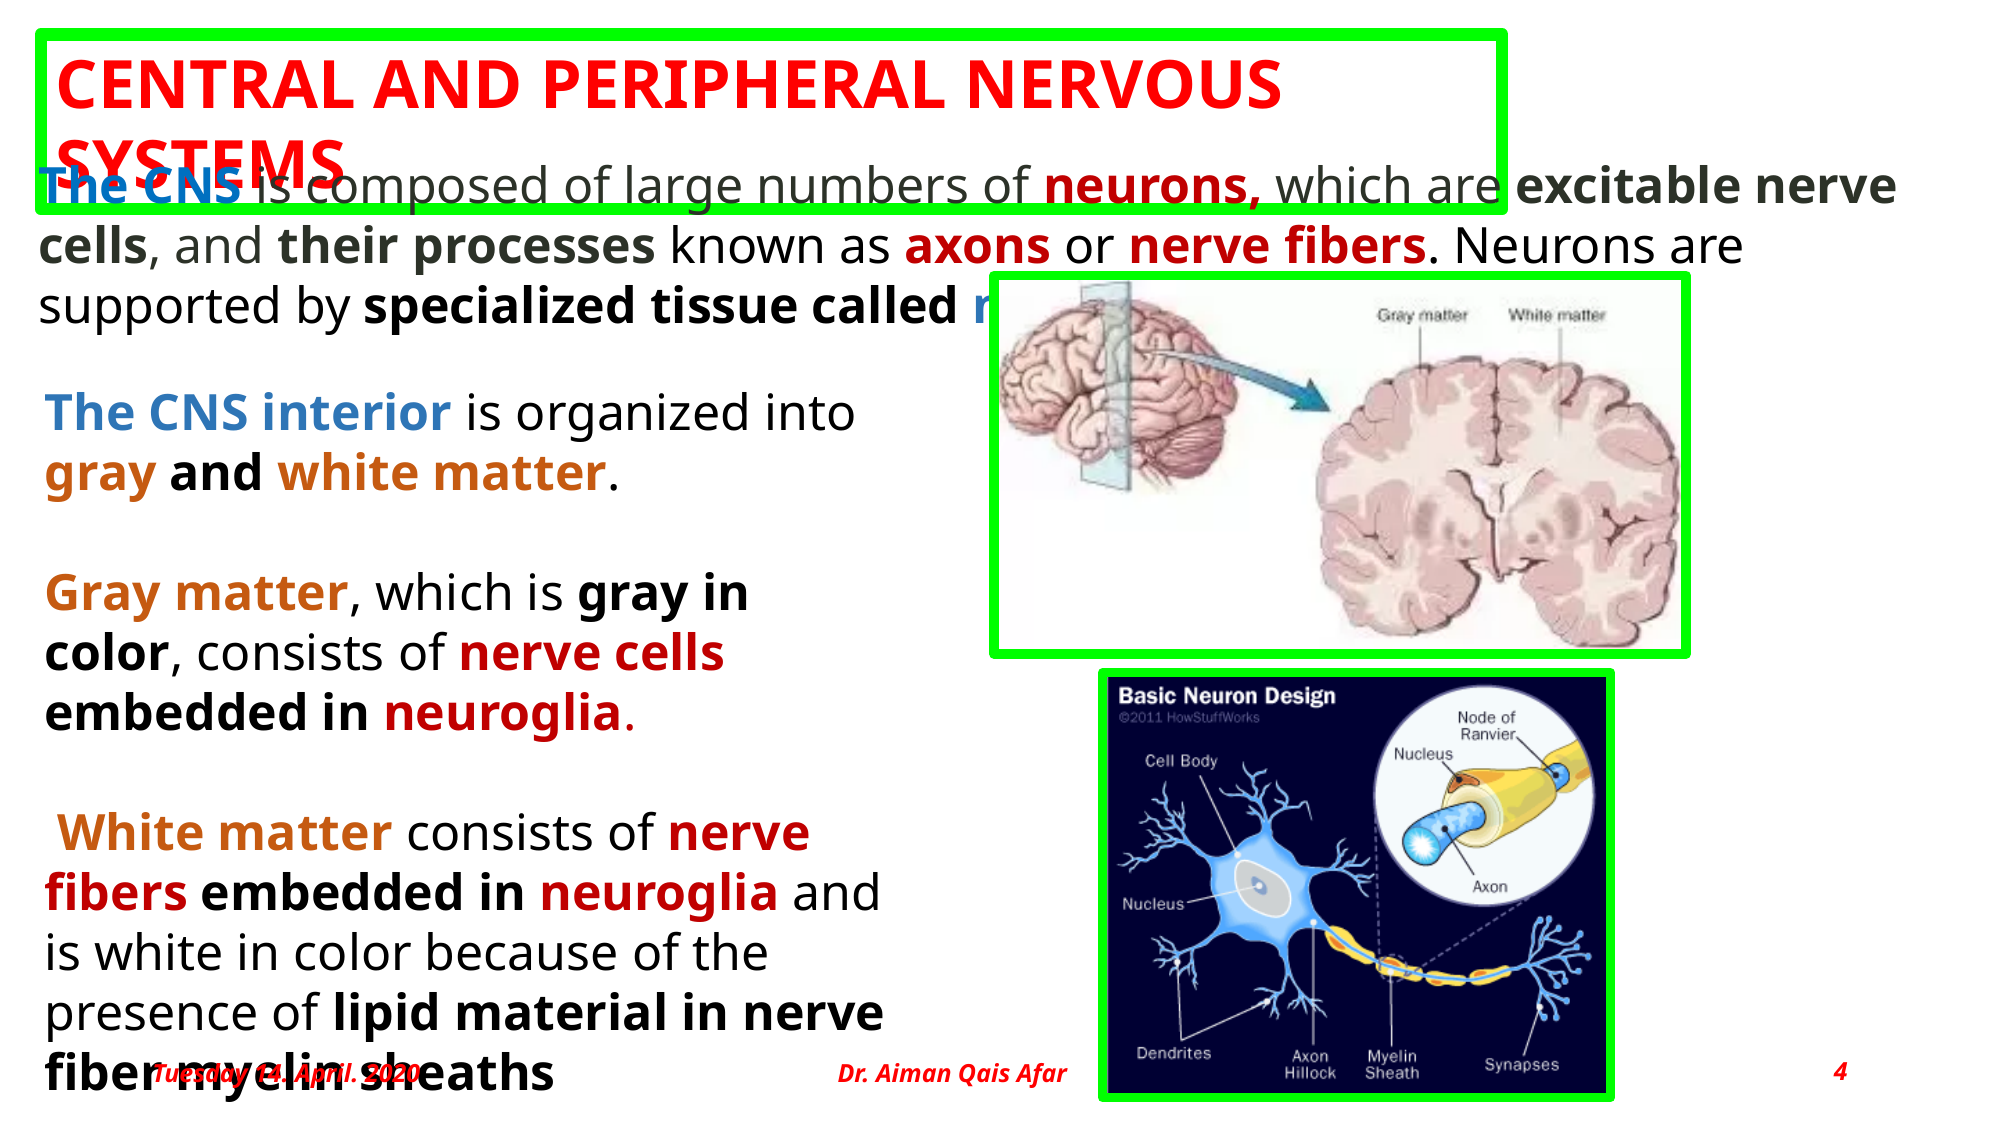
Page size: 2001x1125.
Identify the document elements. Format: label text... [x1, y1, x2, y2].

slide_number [137, 1042, 588, 1103]
text_box The CNS is composed of large numbers of neurons, which are excitable nerve cells, and their processes known as axons or nerve fibers. Neurons are supported by specialized tissue called neuroglia. [23, 145, 1939, 341]
picture [1107, 677, 1606, 1093]
picture [998, 280, 1682, 650]
footer Dr. Aiman Qais Afar [614, 1042, 1290, 1103]
text_box CENTRAL AND PERIPHERAL NERVOUS SYSTEMS [40, 34, 1503, 145]
text_box The CNS interior is organized into gray and white matter. Gray matter, which is gray in color, consists of nerve cells embedded in neuroglia. White matter consists of nerve fibers embedded in neuroglia and is white in color because of the presence of lipid material in nerve fiber myelin sheaths [29, 372, 914, 1108]
slide_number 4 [1412, 1042, 1863, 1103]
